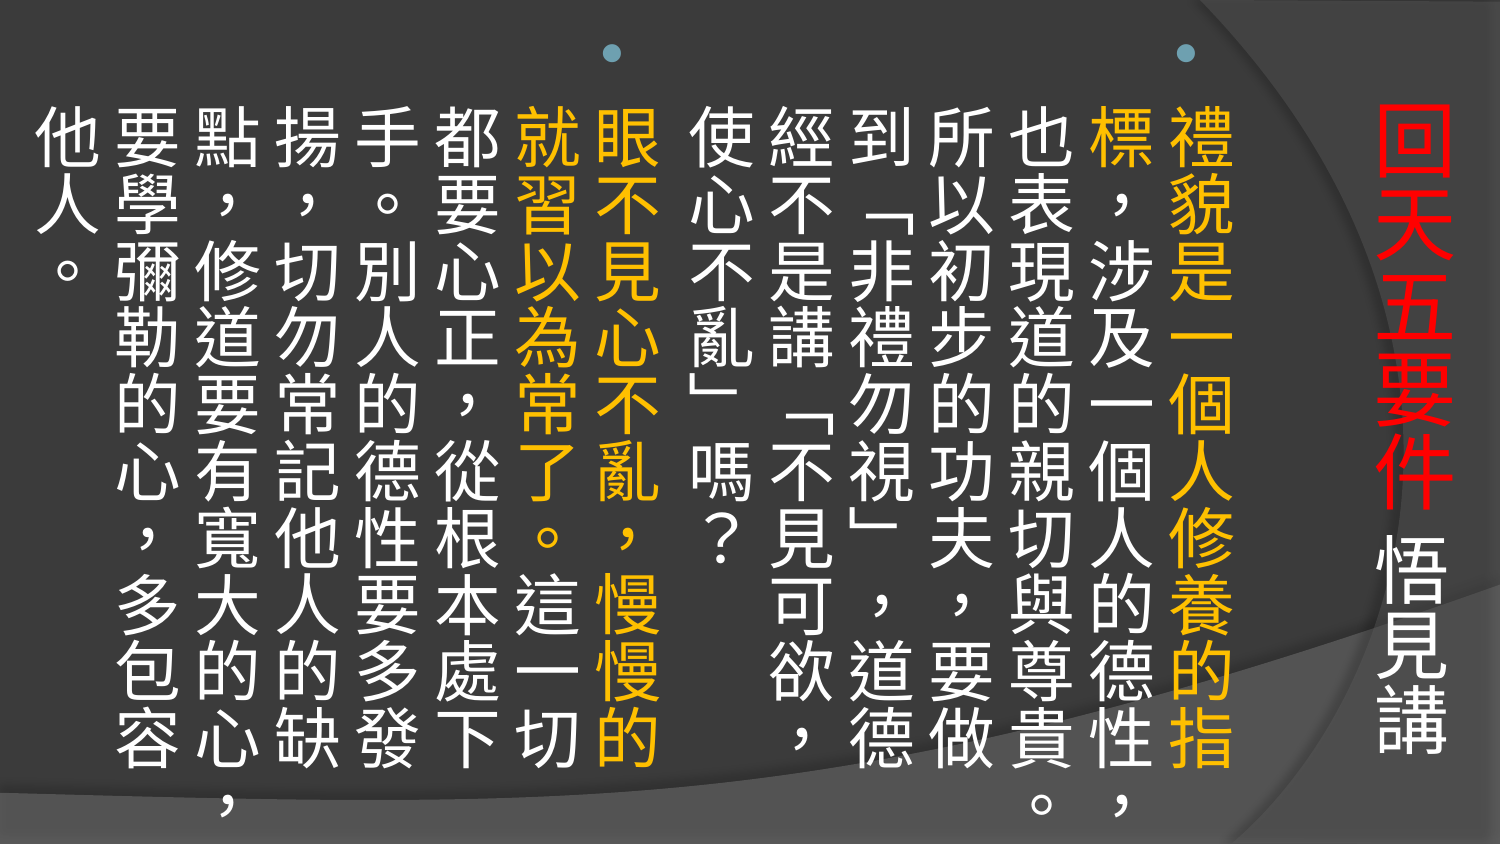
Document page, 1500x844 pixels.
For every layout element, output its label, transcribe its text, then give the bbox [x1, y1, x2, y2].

title 回天五要件 悟見講 [1352, 43, 1473, 812]
list 禮貌是一個人修養的指標，涉及一個人的德性，也表現道的親切與尊貴。所以初步的功夫，要做到「非禮勿視」，道德經不是講「不見可欲，使心不亂」嗎？ 眼不見心不亂，慢慢的就習以為常了。這一切都要心正，從根本處下手。別人的德性要多發揚，切勿常記他人的缺點，修道要有寬大的心，要學彌勒的心，多包容他人。 [17, 20, 1341, 824]
